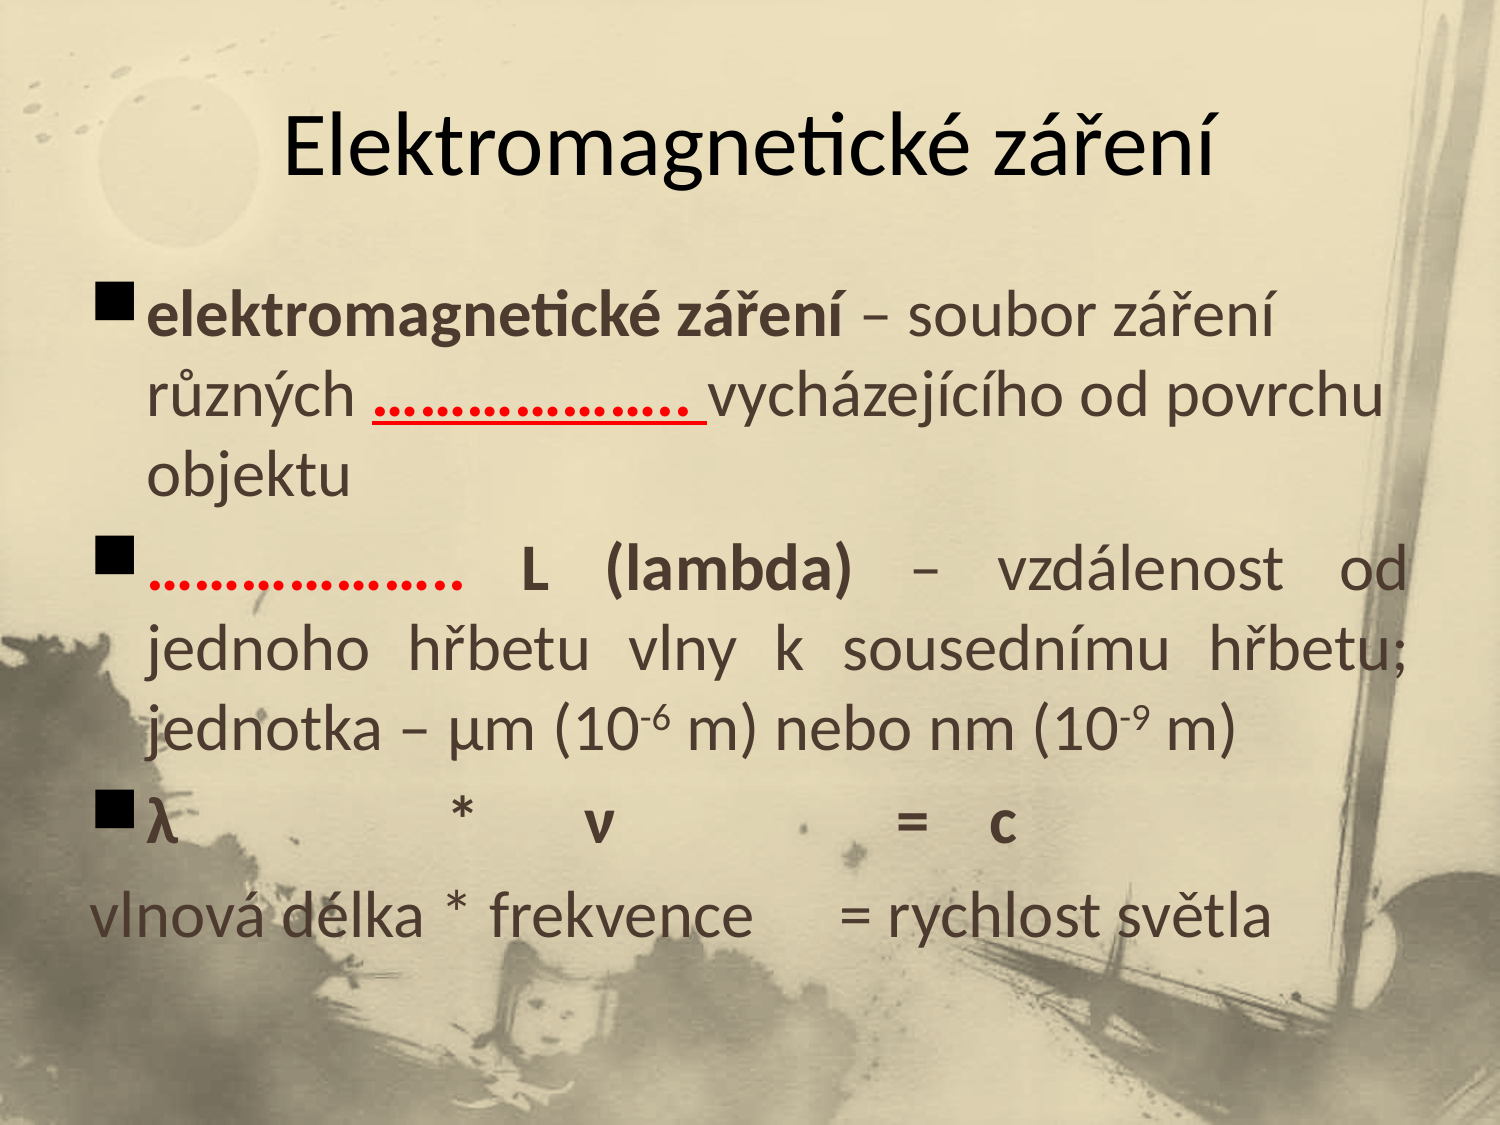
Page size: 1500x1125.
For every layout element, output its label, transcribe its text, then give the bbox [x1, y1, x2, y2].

title Elektromagnetické záření [75, 45, 1425, 191]
text_box [74, 191, 1425, 934]
list elektromagnetické záření – soubor záření různých ……………….. vycházejícího od povrchu objektu ……………….. L (lambda) – vzdálenost od jednoho hřbetu vlny k sousednímu hřbetu; jednotka – μm (10-6 m) nebo nm (10-9 m) λ * ν = c vlnová délka * frekvence = rychlost světla [75, 934, 1425, 1005]
